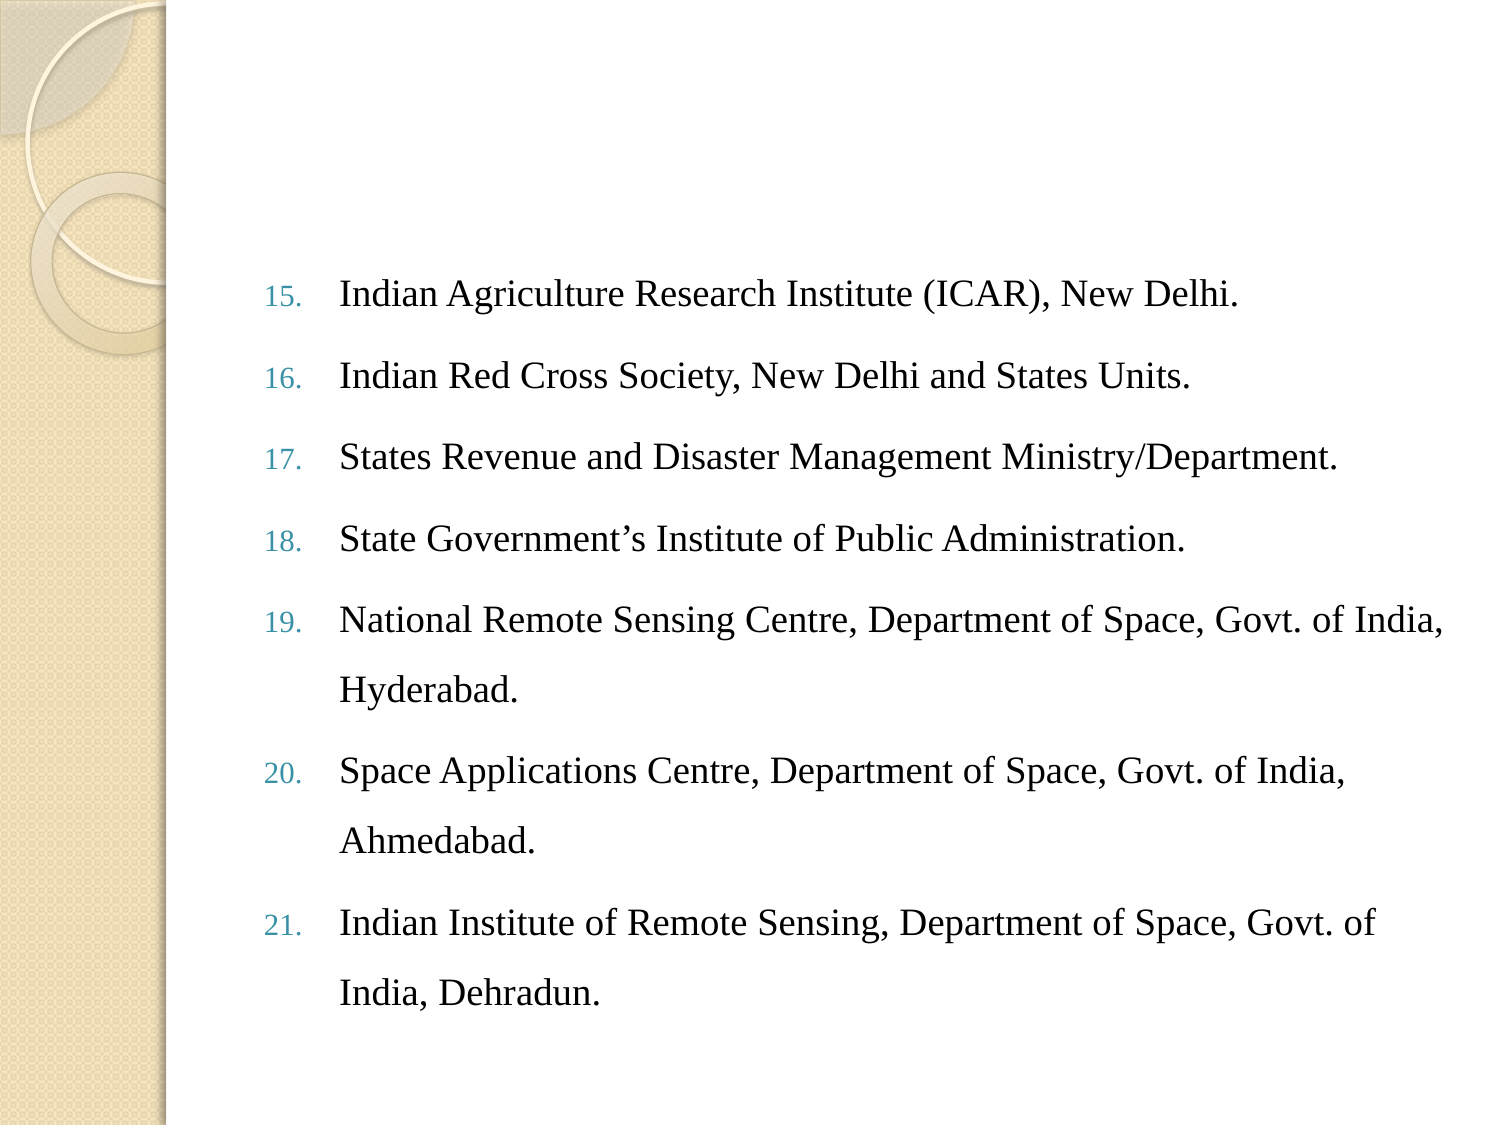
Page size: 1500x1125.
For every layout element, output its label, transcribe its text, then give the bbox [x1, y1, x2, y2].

list Indian Agriculture Research Institute (ICAR), New Delhi. Indian Red Cross Society, New Delhi and States Units. States Revenue and Disaster Management Ministry/Department. State Government’s Institute of Public Administration. National Remote Sensing Centre, Department of Space, Govt. of India, Hyderabad. Space Applications Centre, Department of Space, Govt. of India, Ahmedabad. Indian Institute of Remote Sensing, Department of Space, Govt. of India, Dehradun. [235, 237, 1466, 1025]
